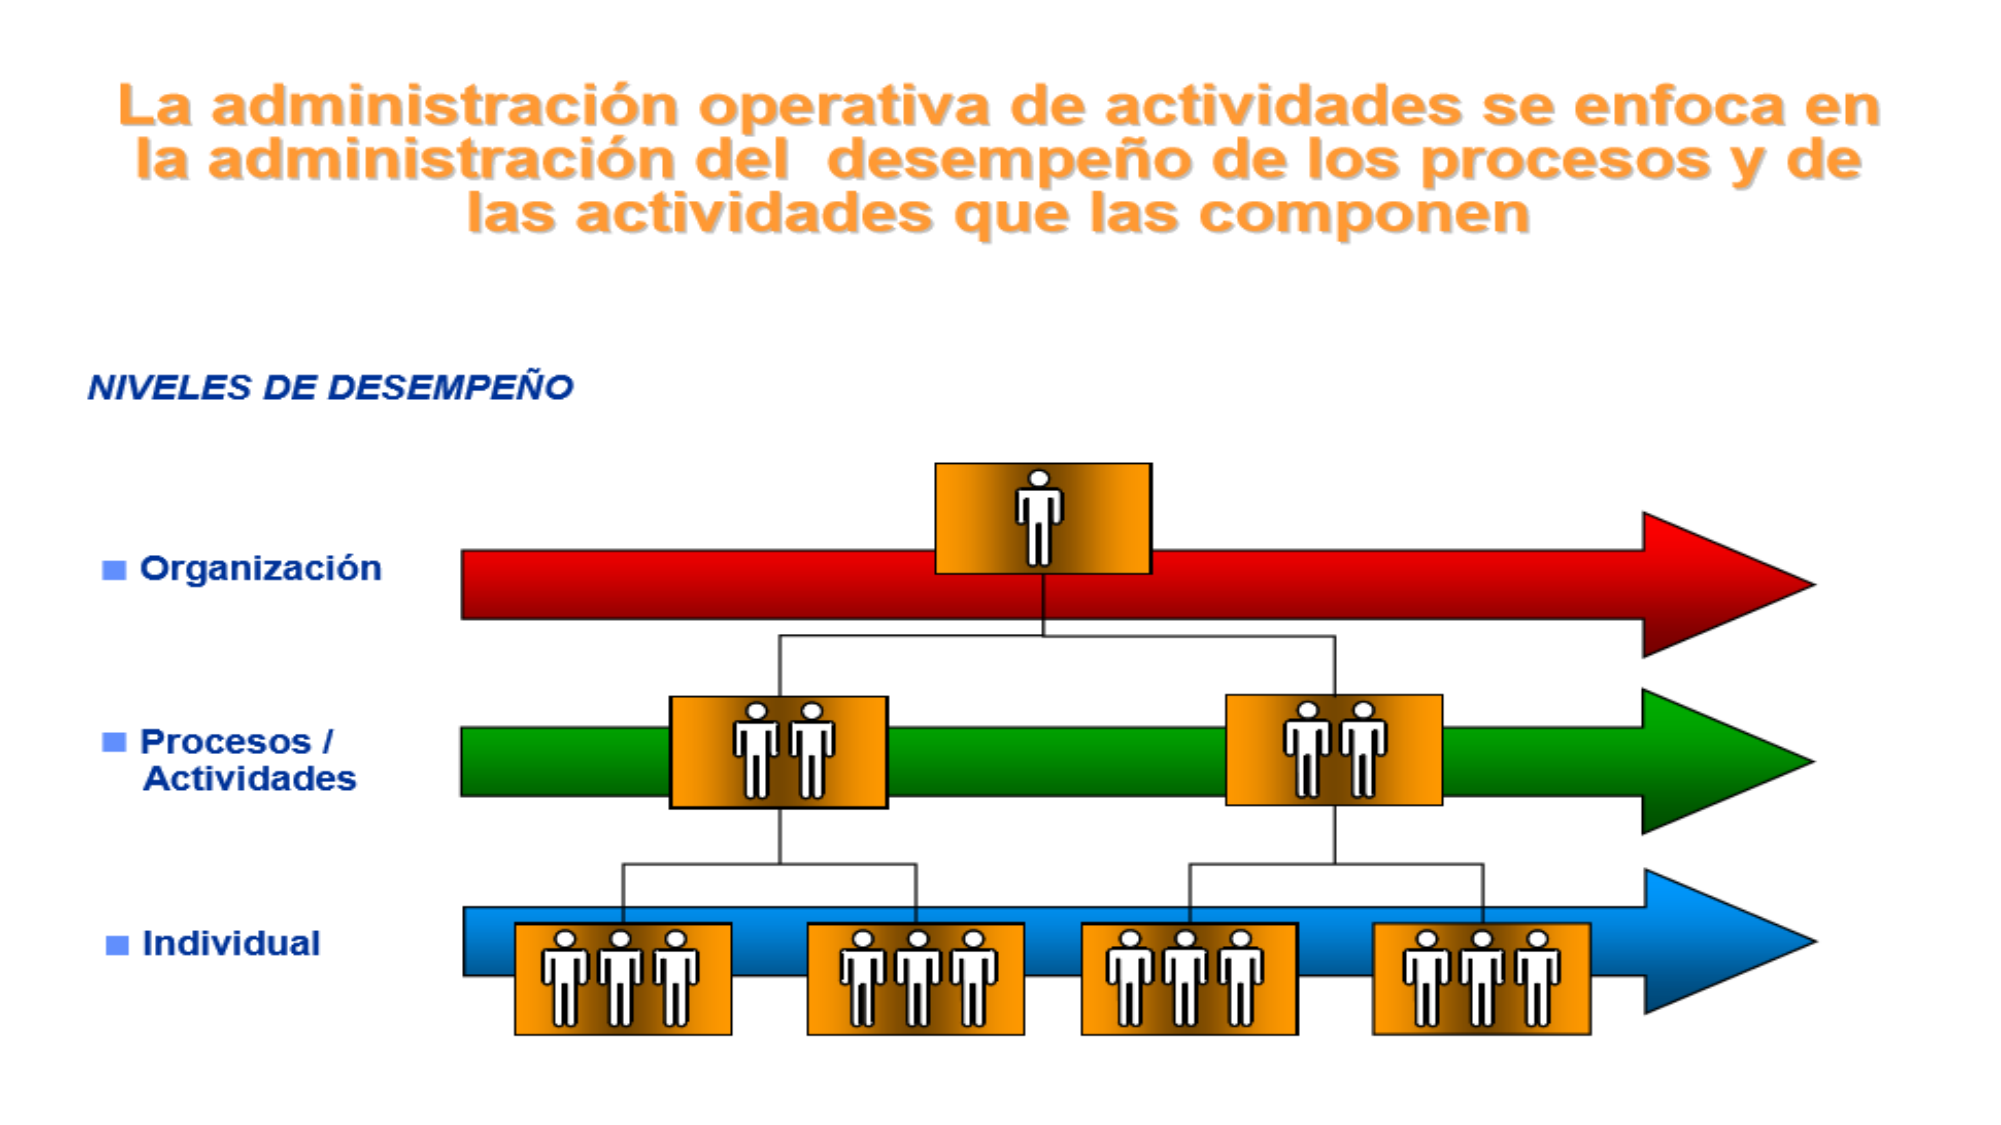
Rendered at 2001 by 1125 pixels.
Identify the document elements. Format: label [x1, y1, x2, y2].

list [53, 51, 1947, 1066]
